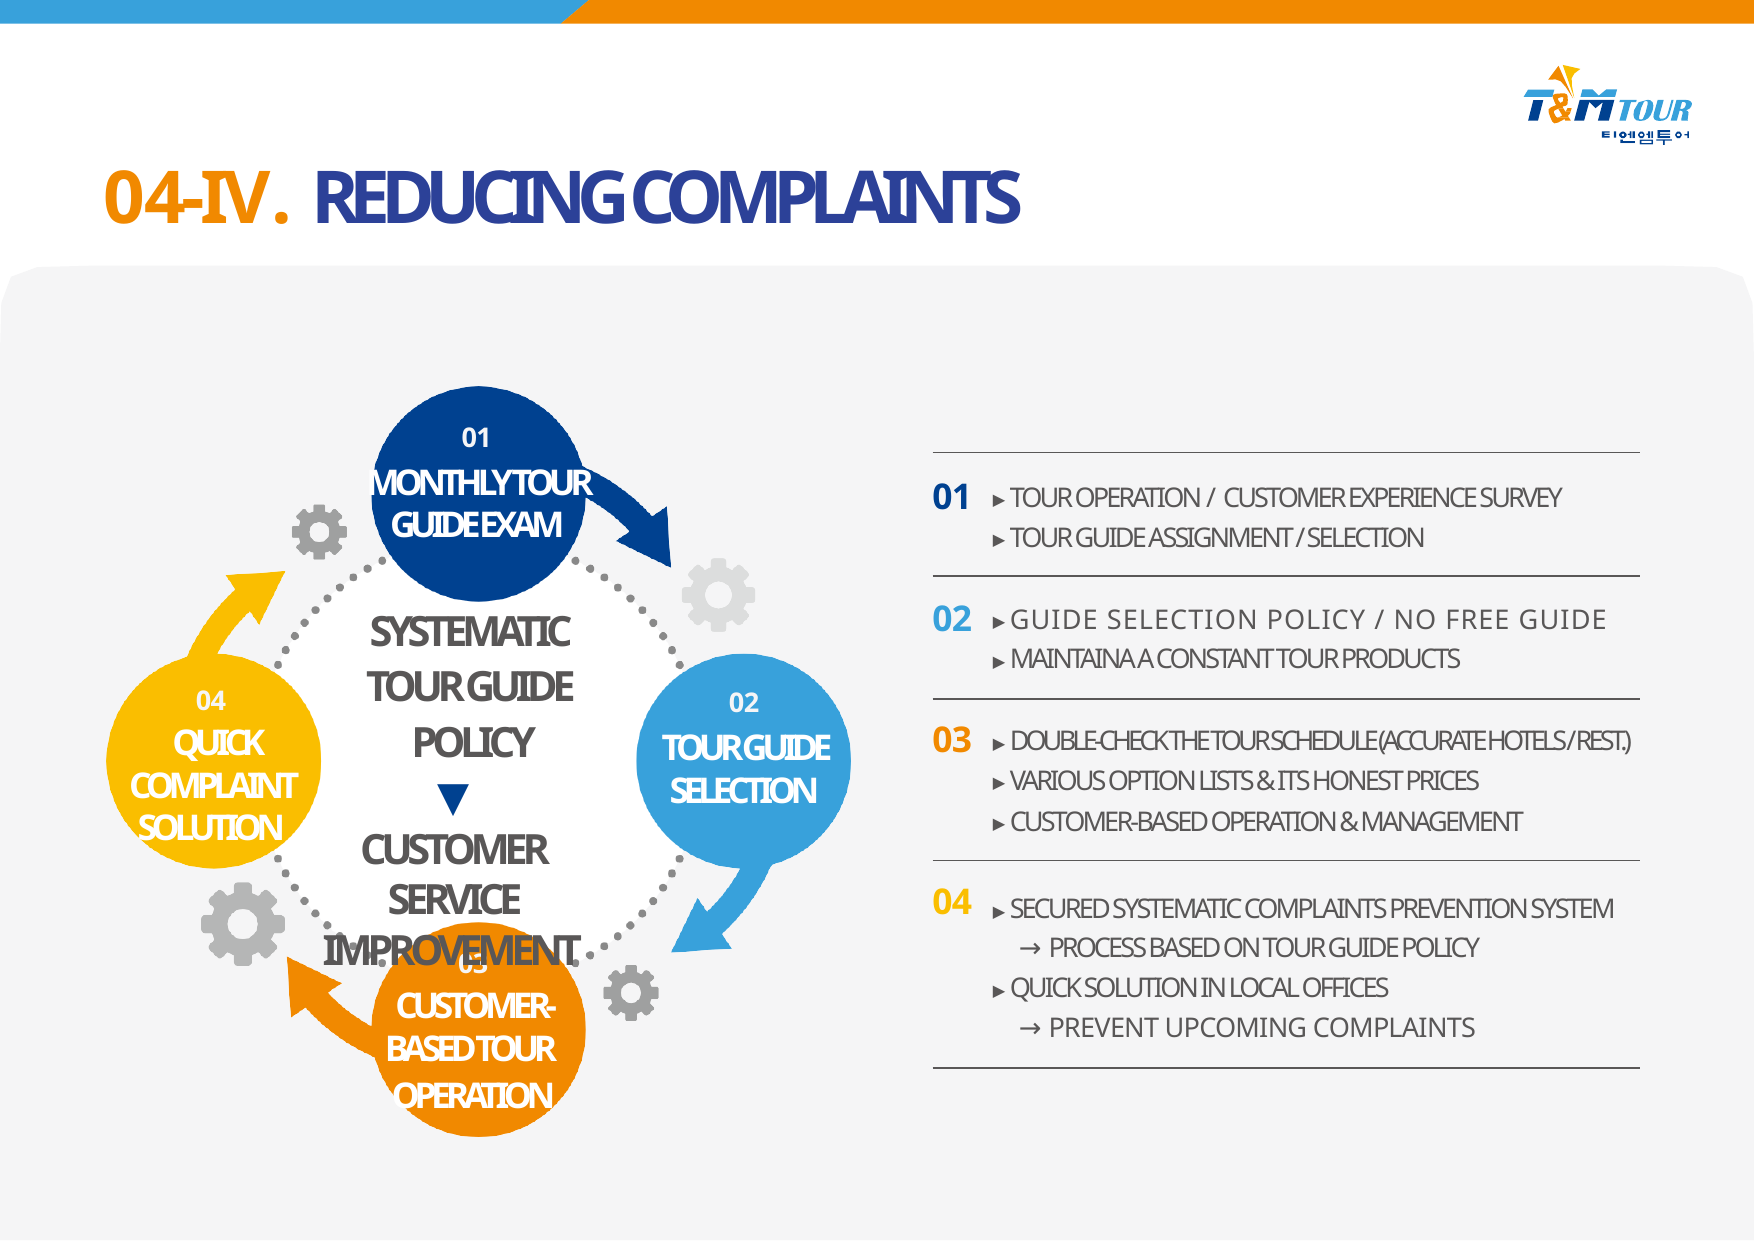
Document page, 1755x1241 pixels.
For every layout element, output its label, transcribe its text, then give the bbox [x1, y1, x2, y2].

text_box 04 [930, 876, 975, 922]
text_box 03 [930, 715, 975, 761]
text_box ▶ GUIDE SELECTION POLICY / NO FREE GUIDE ▶ MAINTAINA A CONSTANT TOUR PRODUCTS [986, 593, 1641, 675]
text_box ▶ DOUBLE-CHECK THE TOUR SCHEDULE (ACCURATE HOTELS / REST.) ▶ VARIOUS OPTION LISTS & ITS HONEST PRICES ▶ CUSTOMER-BASED OPERATION & MANAGEMENT [986, 714, 1638, 837]
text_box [1523, 64, 1693, 124]
text_box 01 [930, 472, 975, 517]
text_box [0, 0, 1755, 24]
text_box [1601, 129, 1689, 145]
title 04-IV. REDUCING COMPLAINTS [101, 148, 1228, 359]
text_box ▶ SECURED SYSTEMATIC COMPLAINTS PREVENTION SYSTEM → PROCESS BASED ON TOUR GUIDE POLICY ▶ QUICK SOLUTION IN LOCAL OFFICES → PREVENT UPCOMING COMPLAINTS [986, 882, 1648, 1044]
picture [105, 386, 851, 1137]
text_box ▶ TOUR OPERATION / CUSTOMER EXPERIENCE SURVEY ▶ TOUR GUIDE ASSIGNMENT / SELECTION [986, 471, 1581, 553]
text_box 02 [930, 593, 975, 639]
